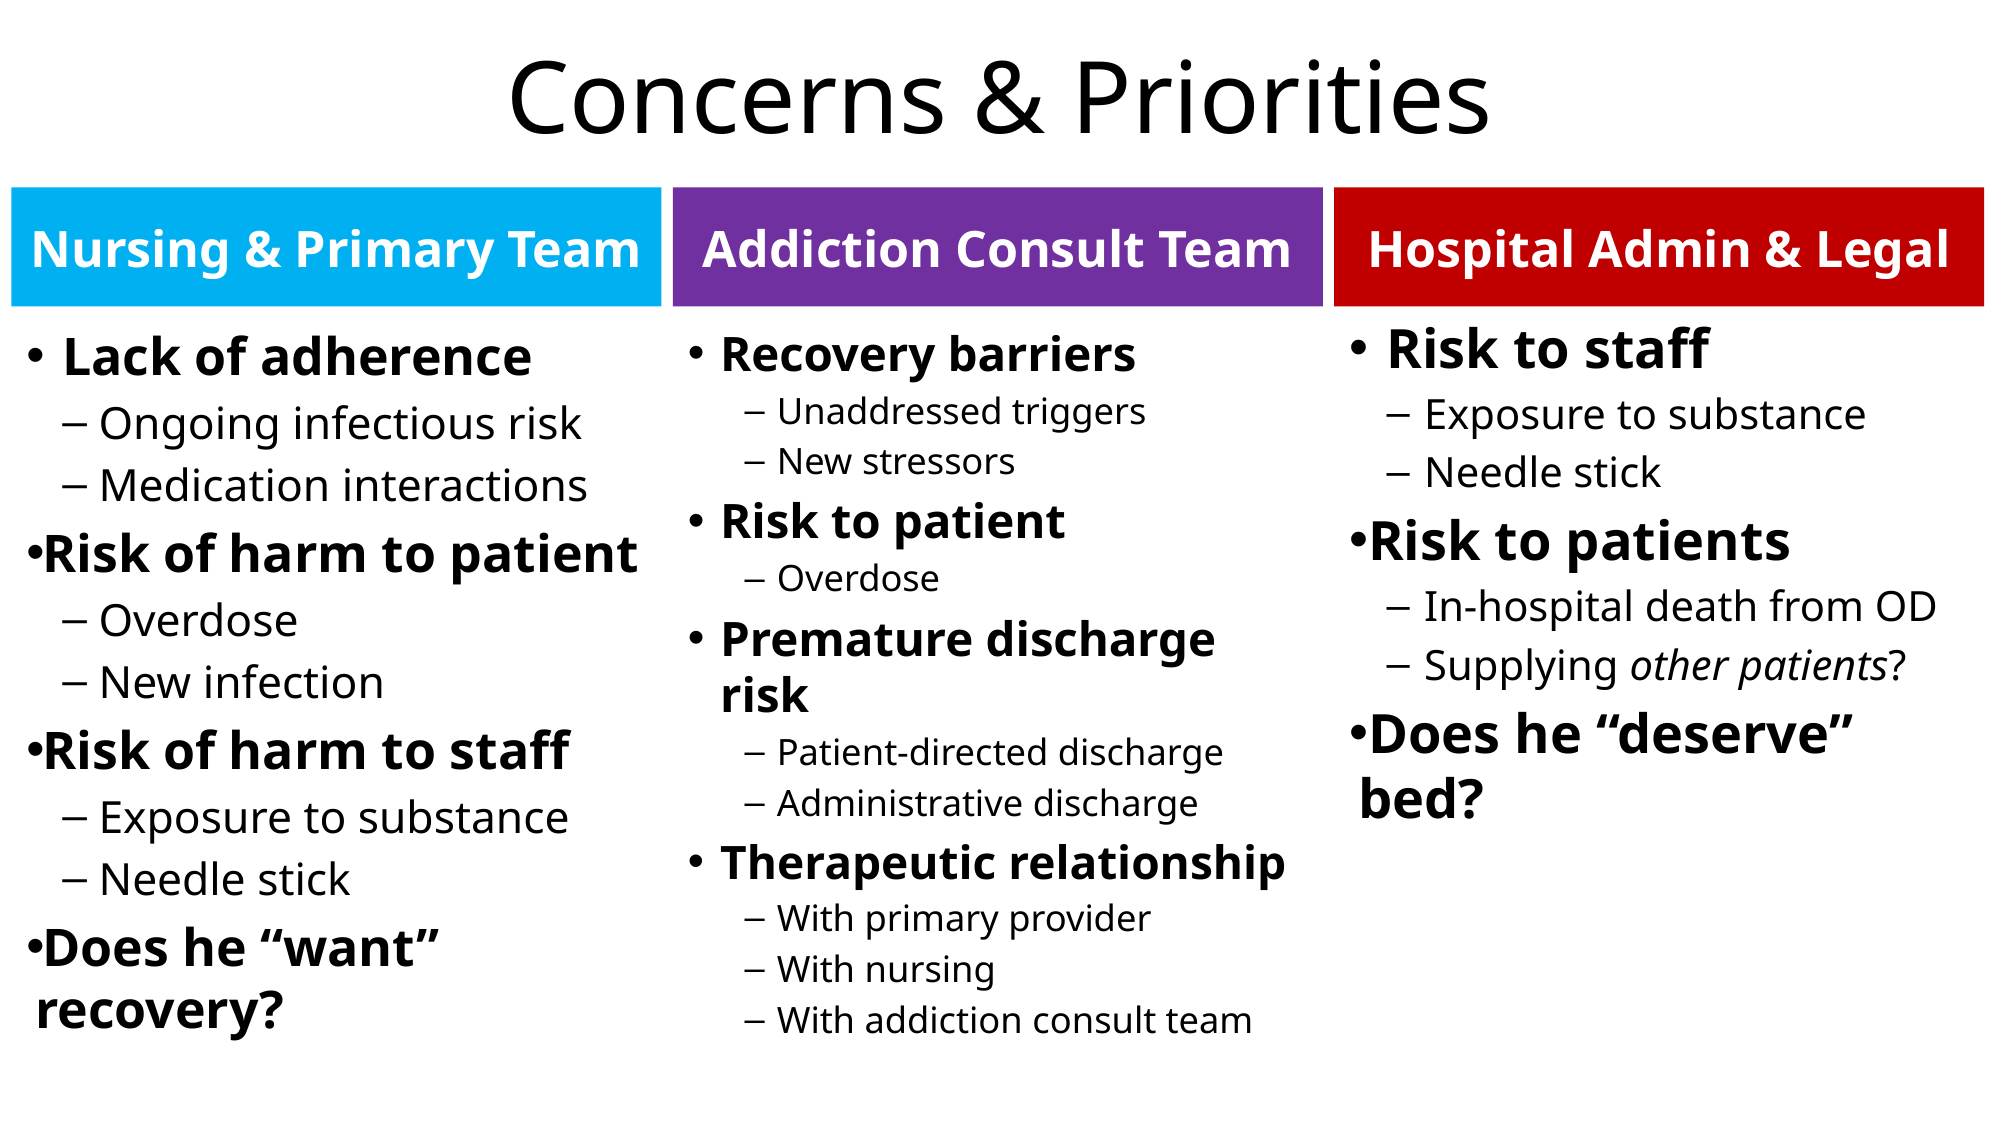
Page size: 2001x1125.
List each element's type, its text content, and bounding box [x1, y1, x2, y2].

list Lack of adherence Ongoing infectious risk Medication interactions Risk of harm to patient Overdose New infection Risk of harm to staff Exposure to substance Needle stick Does he “want” recovery? [11, 316, 672, 1051]
title Concerns & Priorities [0, 0, 2000, 188]
list Hospital Admin & Legal [1334, 187, 1985, 307]
list Nursing & Primary Team [11, 187, 662, 307]
list Recovery barriers Unaddressed triggers New stressors Risk to patient Overdose Premature discharge risk Patient-directed discharge Administrative discharge Therapeutic relationship With primary provider With nursing With addiction consult team [672, 316, 1323, 1051]
list Risk to staff Exposure to substance Needle stick Risk to patients In-hospital death from OD Supplying other patients? Does he “deserve” bed? [1334, 306, 1977, 1041]
list Addiction Consult Team [672, 187, 1323, 307]
